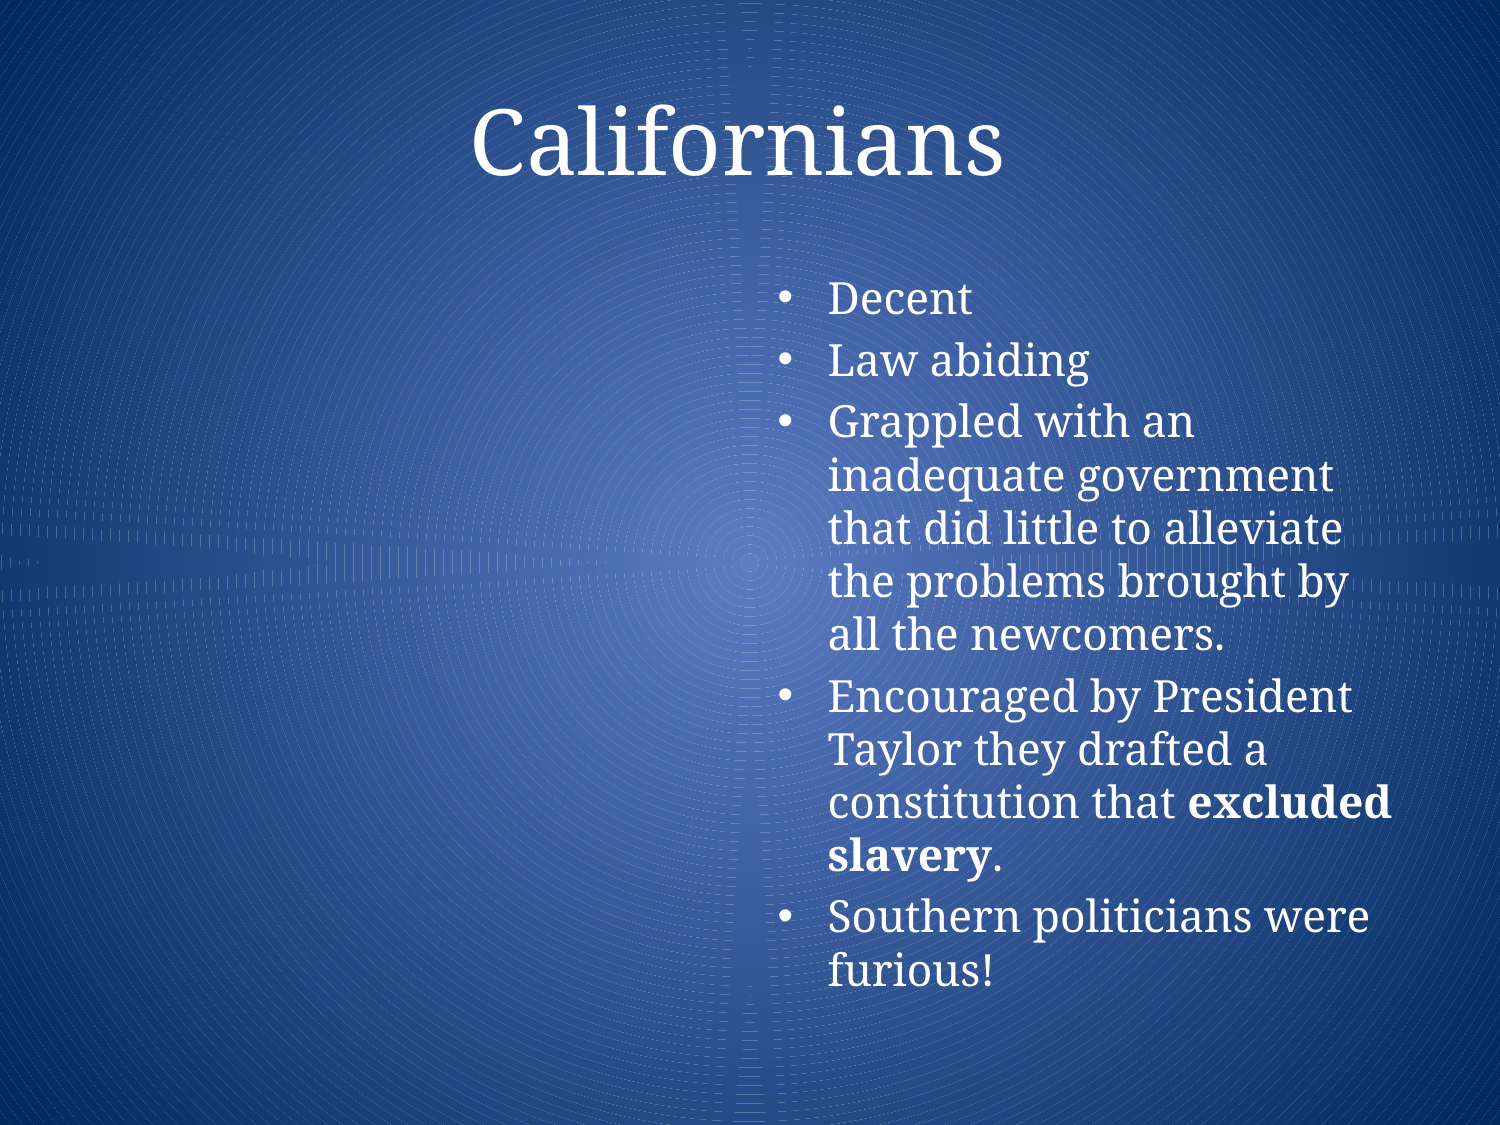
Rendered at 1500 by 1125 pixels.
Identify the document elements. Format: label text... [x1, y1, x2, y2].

title Californians [75, 45, 1425, 233]
list Decent Law abiding Grappled with an inadequate government that did little to alleviate the problems brought by all the newcomers. Encouraged by President Taylor they drafted a constitution that excluded slavery. Southern politicians were furious! [762, 262, 1425, 1005]
